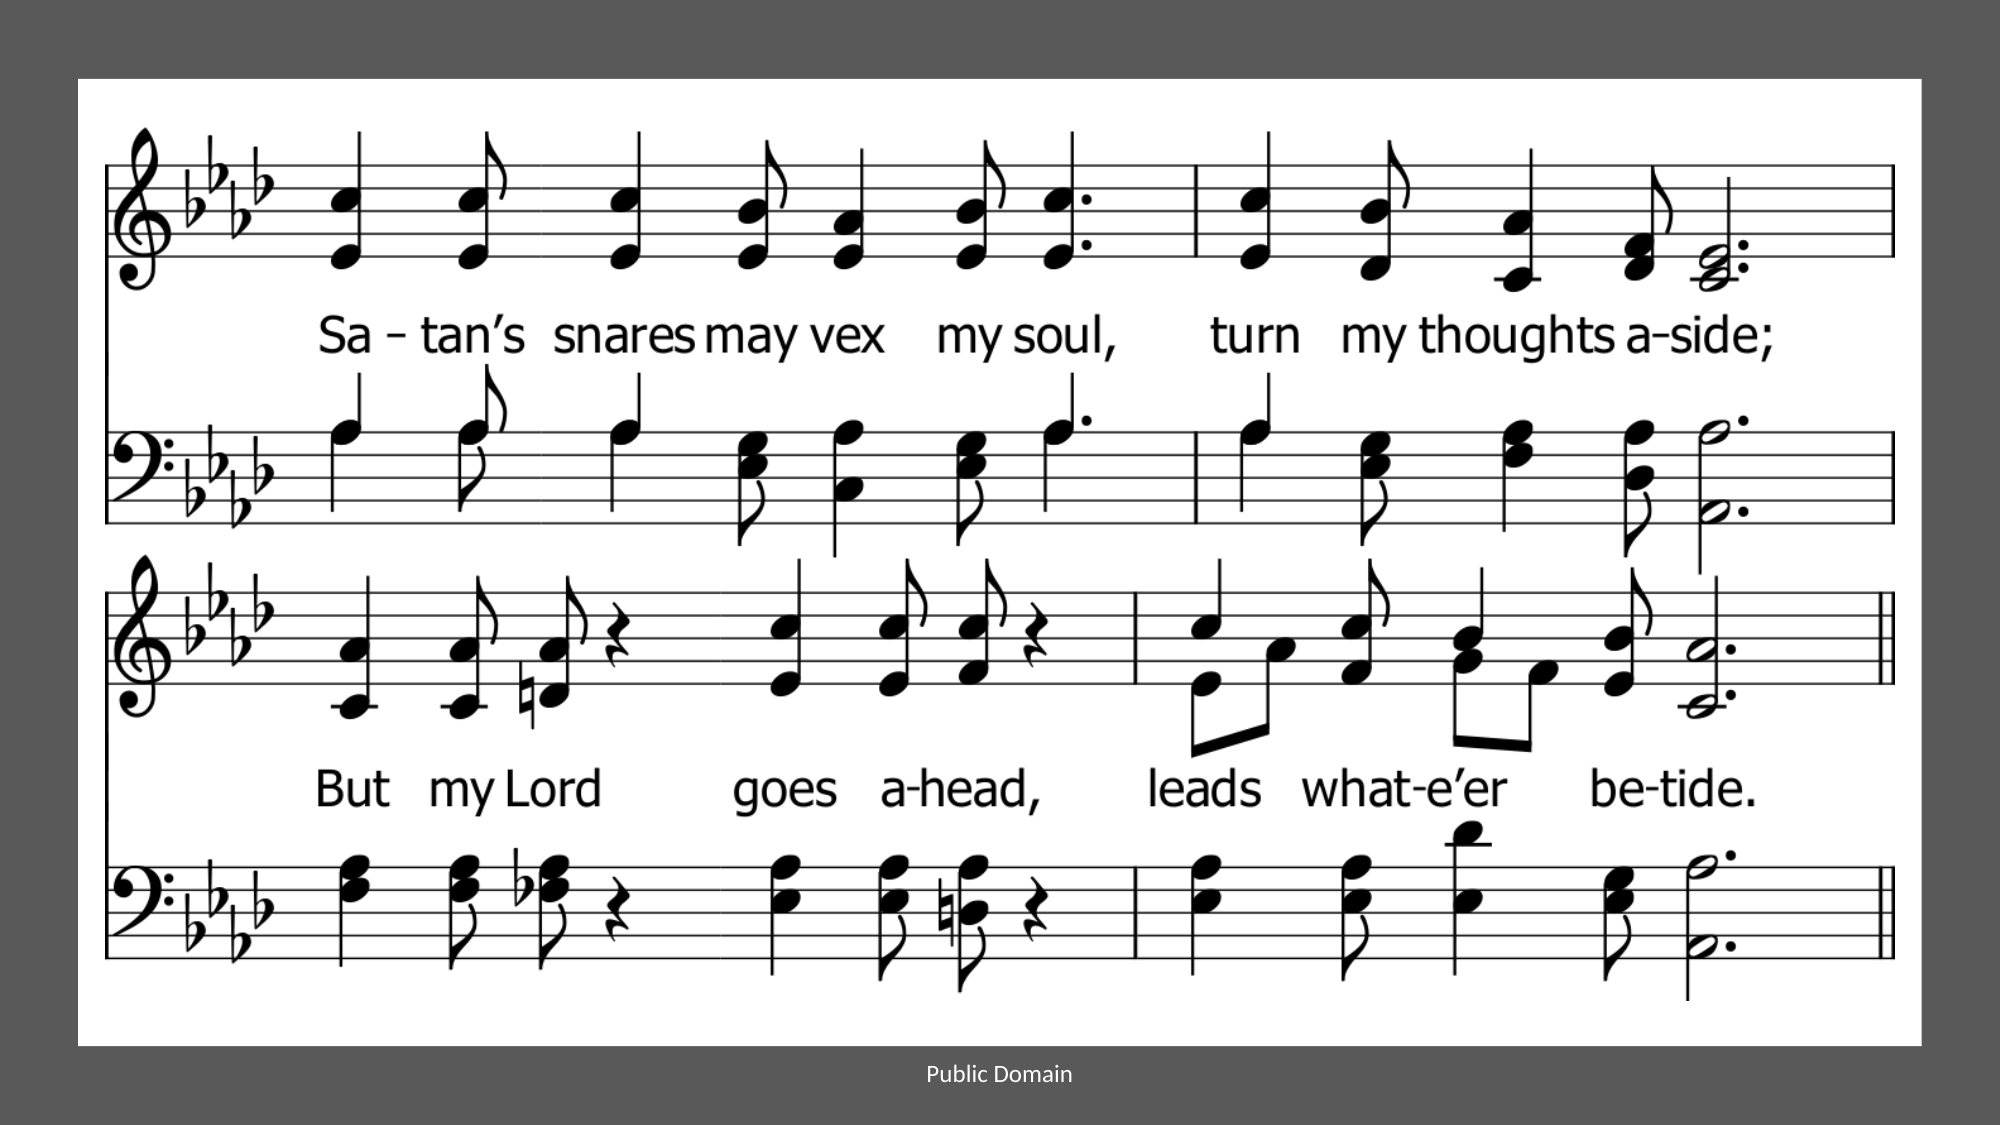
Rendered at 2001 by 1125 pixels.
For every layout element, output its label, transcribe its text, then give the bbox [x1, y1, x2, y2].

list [105, 124, 1895, 1001]
text_box [77, 78, 1923, 1047]
text_box [0, 0, 2000, 1125]
footer Public Domain [662, 1042, 1338, 1103]
